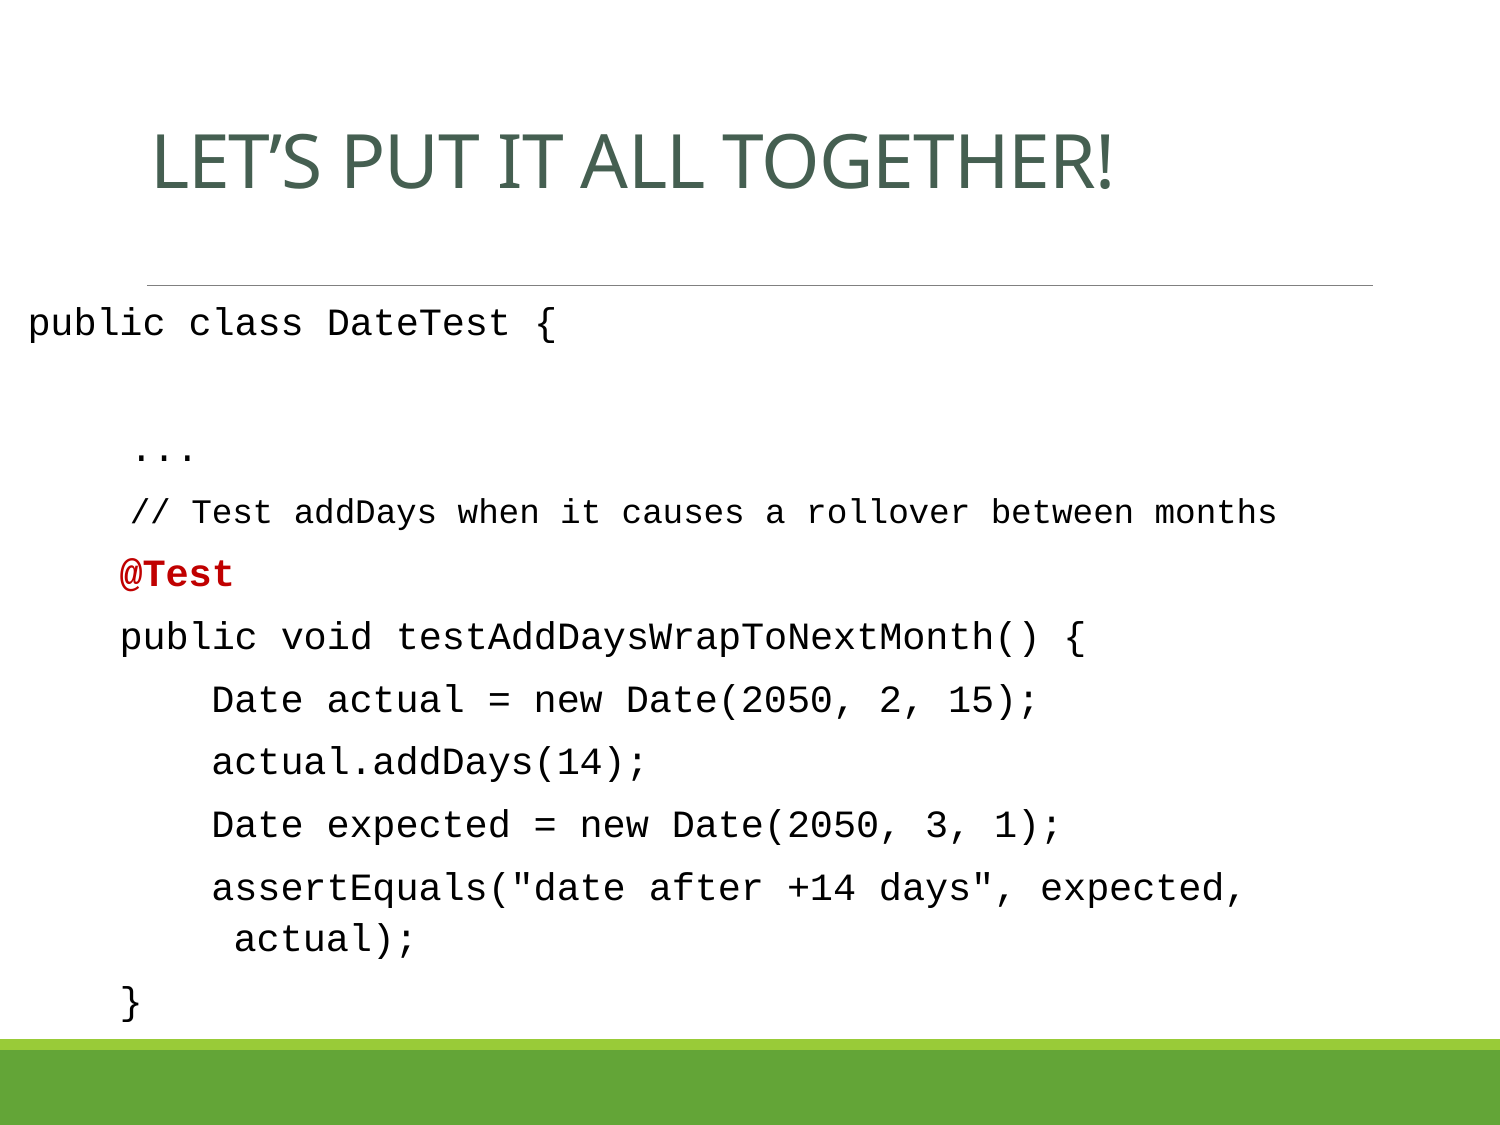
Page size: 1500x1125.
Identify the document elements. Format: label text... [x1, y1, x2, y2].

title LET’S PUT IT ALL TOGETHER! [135, 47, 1373, 285]
list public class DateTest { ... // Test addDays when it causes a rollover between months @Test public void testAddDaysWrapToNextMonth() { Date actual = new Date(2050, 2, 15); actual.addDays(14); Date expected = new Date(2050, 3, 1); assertEquals("date after +14 days", expected, actual); } [12, 285, 1500, 1063]
